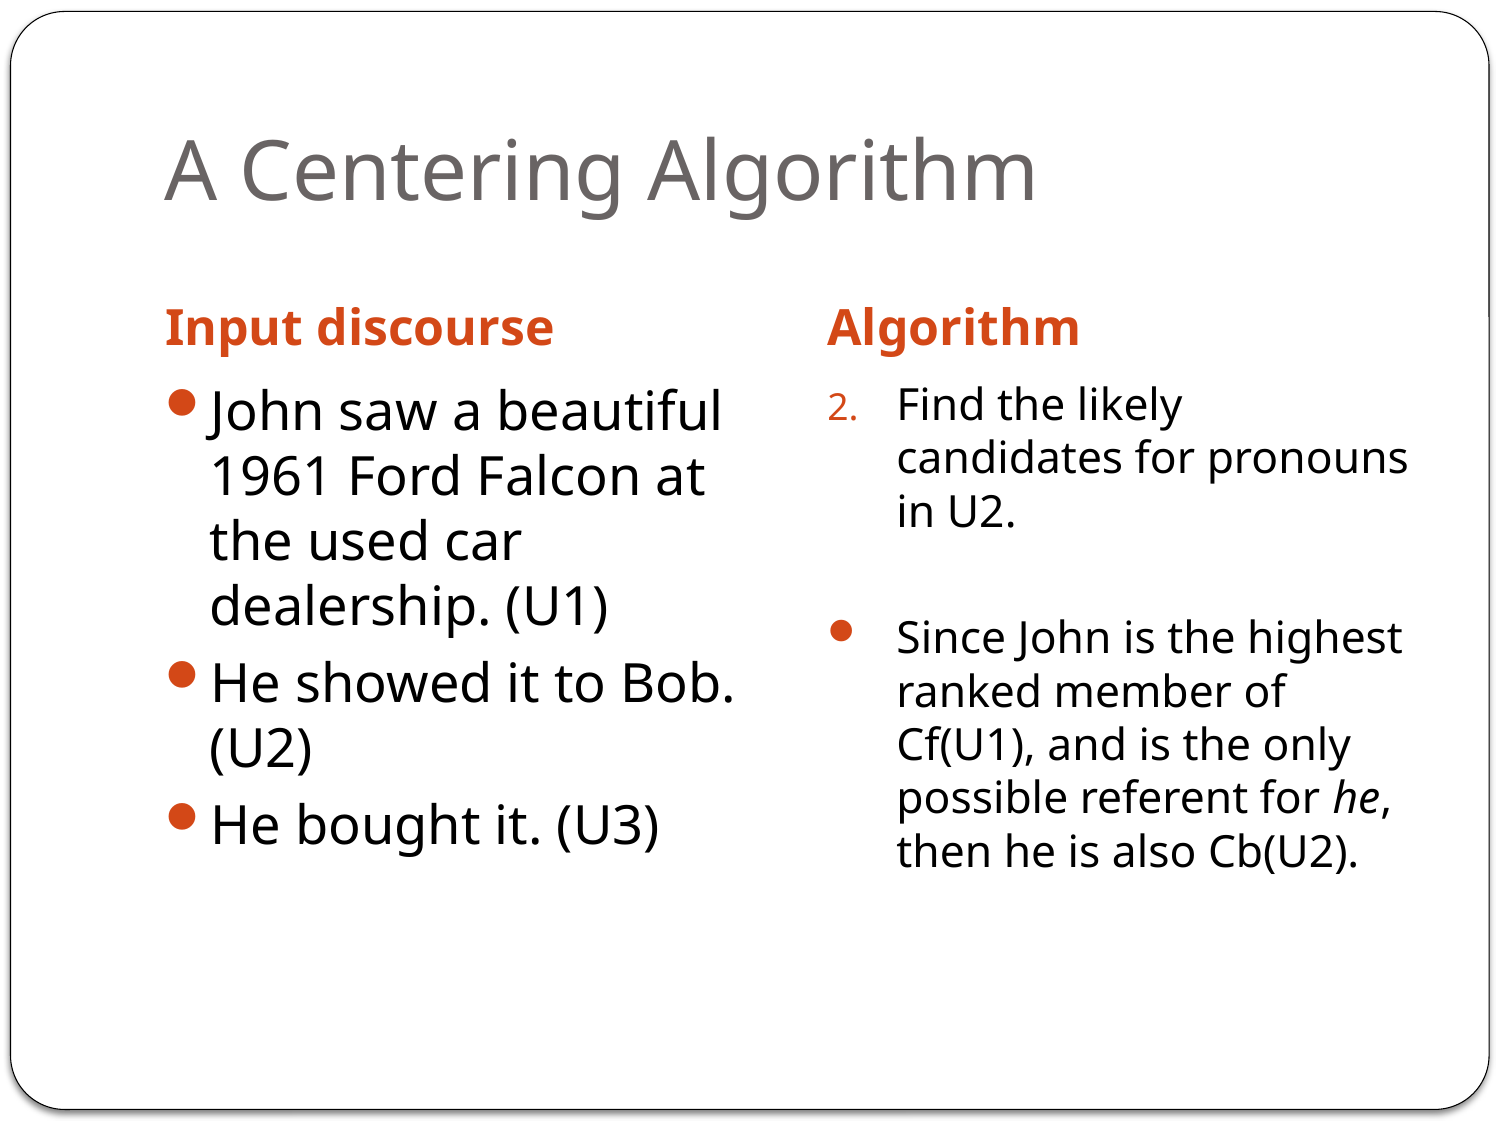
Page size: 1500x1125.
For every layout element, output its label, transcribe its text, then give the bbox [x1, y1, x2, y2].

list Algorithm [811, 236, 1426, 364]
list Find the likely candidates for pronouns in U2. Since John is the highest ranked member of Cf(U1), and is the only possible referent for he, then he is also Cb(U2). [812, 368, 1425, 1007]
list John saw a beautiful 1961 Ford Falcon at the used car dealership. (U1) He showed it to Bob. (U2) He bought it. (U3) [150, 368, 763, 1007]
title A Centering Algorithm [150, 44, 1425, 233]
list Input discourse [149, 236, 763, 364]
